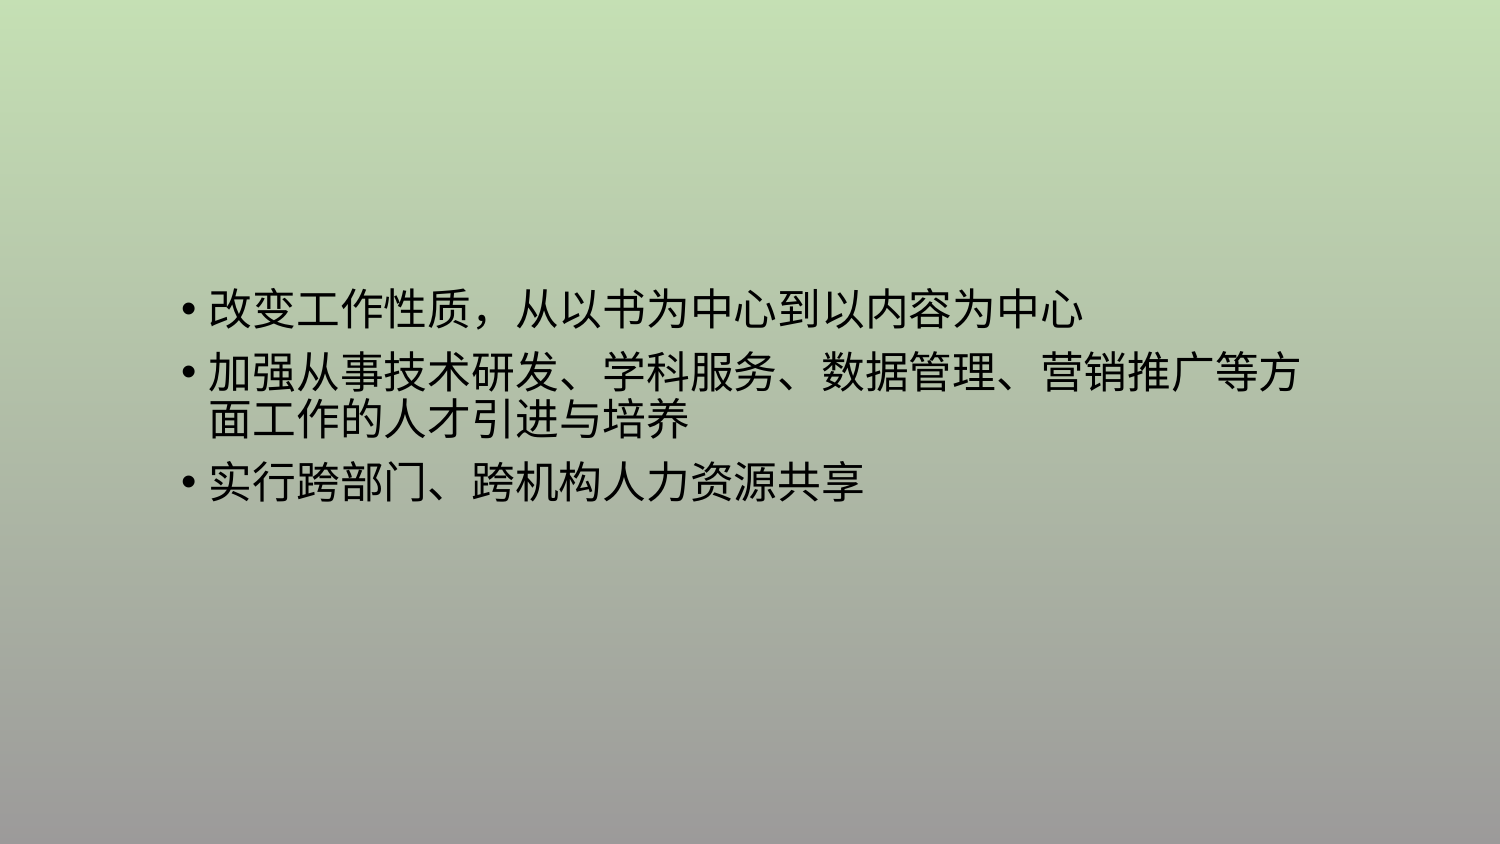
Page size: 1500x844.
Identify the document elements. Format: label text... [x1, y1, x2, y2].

list 改变工作性质，从以书为中心到以内容为中心 加强从事技术研发、学科服务、数据管理、营销推广等方面工作的人才引进与培养 实行跨部门、跨机构人力资源共享 [165, 280, 1324, 754]
